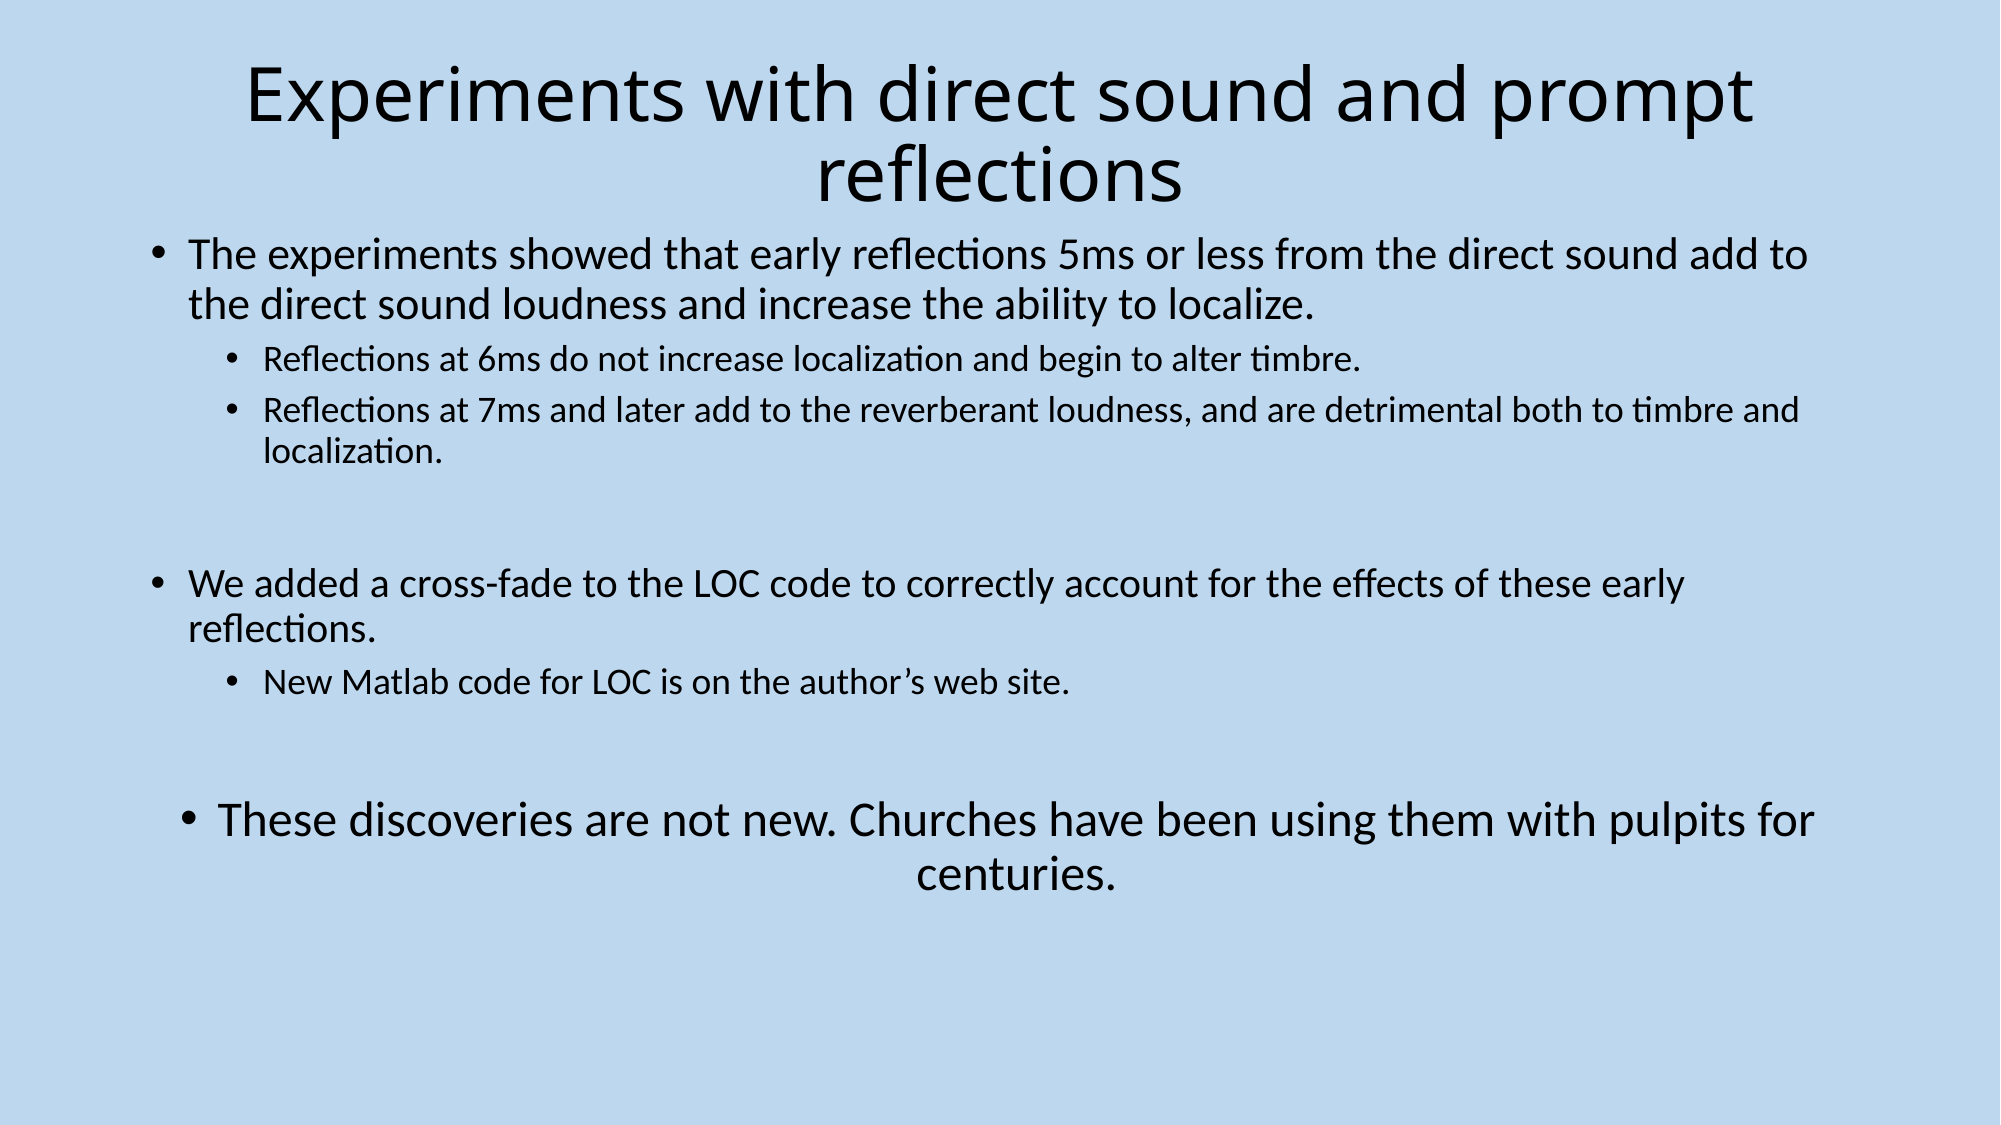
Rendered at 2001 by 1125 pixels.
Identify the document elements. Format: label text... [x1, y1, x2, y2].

title Experiments with direct sound and prompt reflections [137, 28, 1863, 246]
list The experiments showed that early reflections 5ms or less from the direct sound add to the direct sound loudness and increase the ability to localize. Reflections at 6ms do not increase localization and begin to alter timbre. Reflections at 7ms and later add to the reverberant loudness, and are detrimental both to timbre and localization. We added a cross-fade to the LOC code to correctly account for the effects of these early reflections. New Matlab code for LOC is on the author’s web site. These discoveries are not new. Churches have been using them with pulpits for centuries. [135, 222, 1861, 937]
